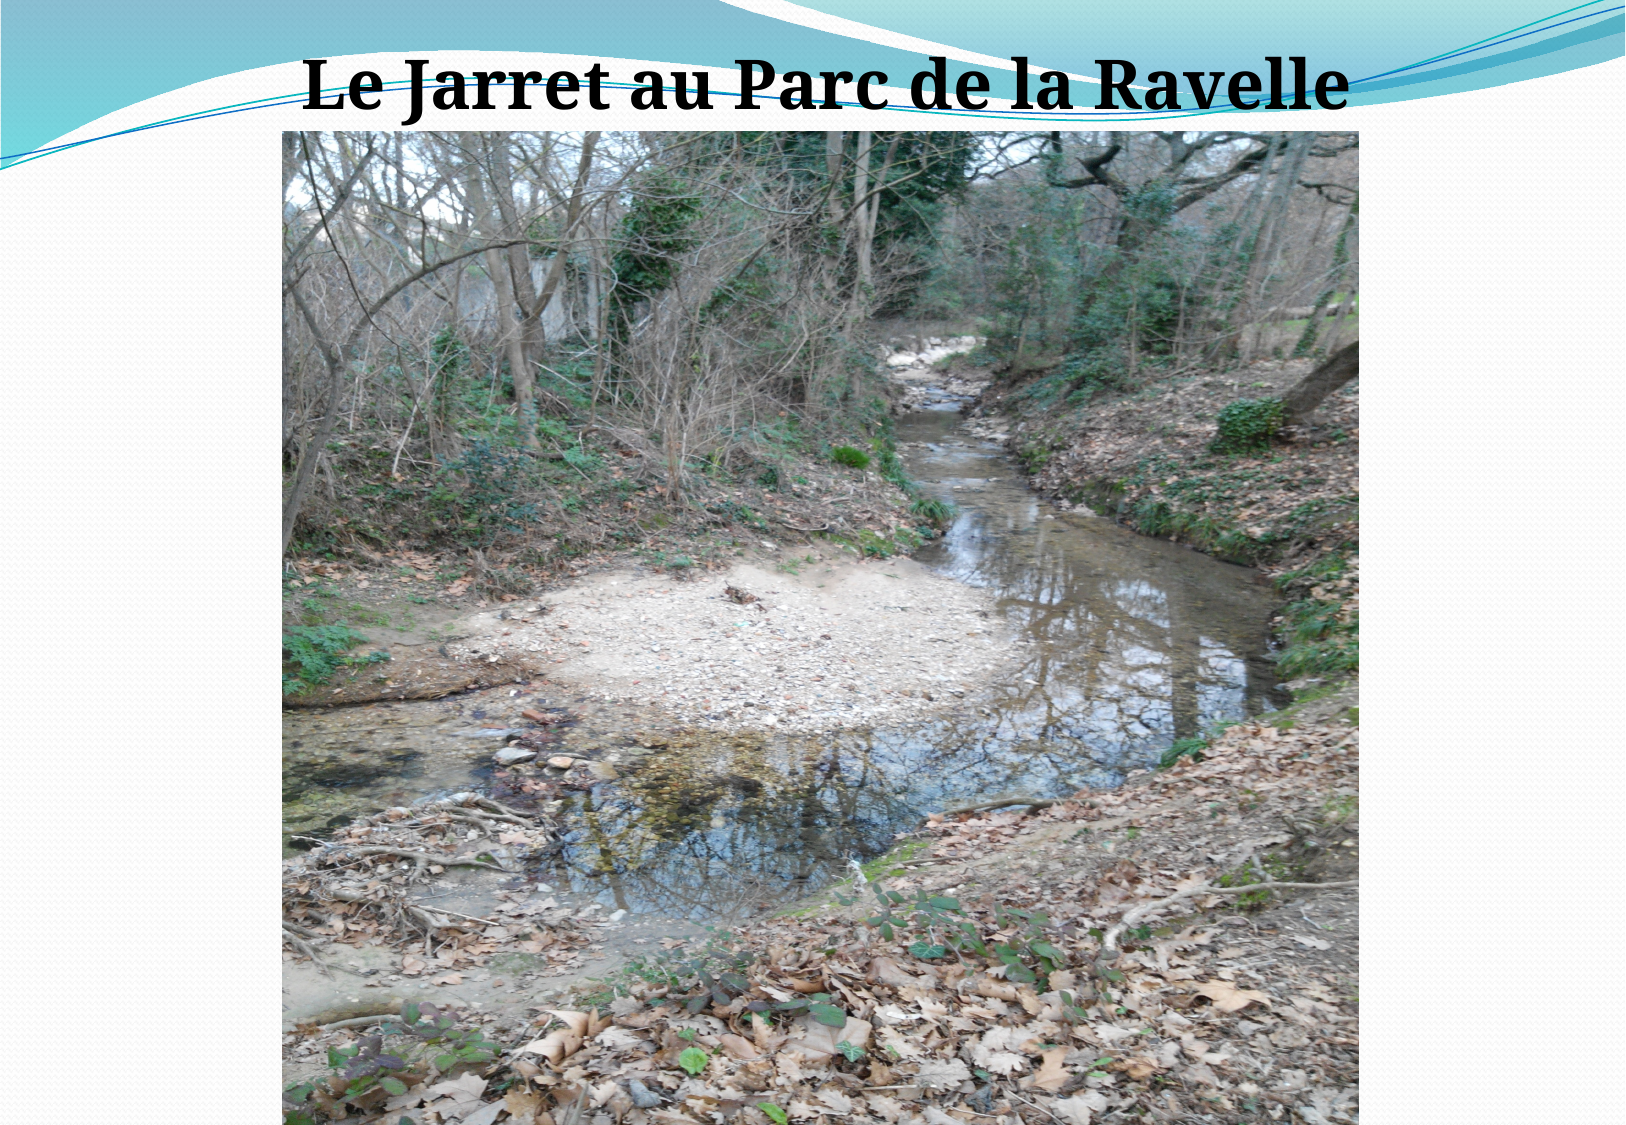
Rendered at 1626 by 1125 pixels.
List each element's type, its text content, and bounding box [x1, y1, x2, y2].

picture [282, 131, 1359, 1125]
text_box Le Jarret au Parc de la Ravelle [121, 36, 1533, 127]
